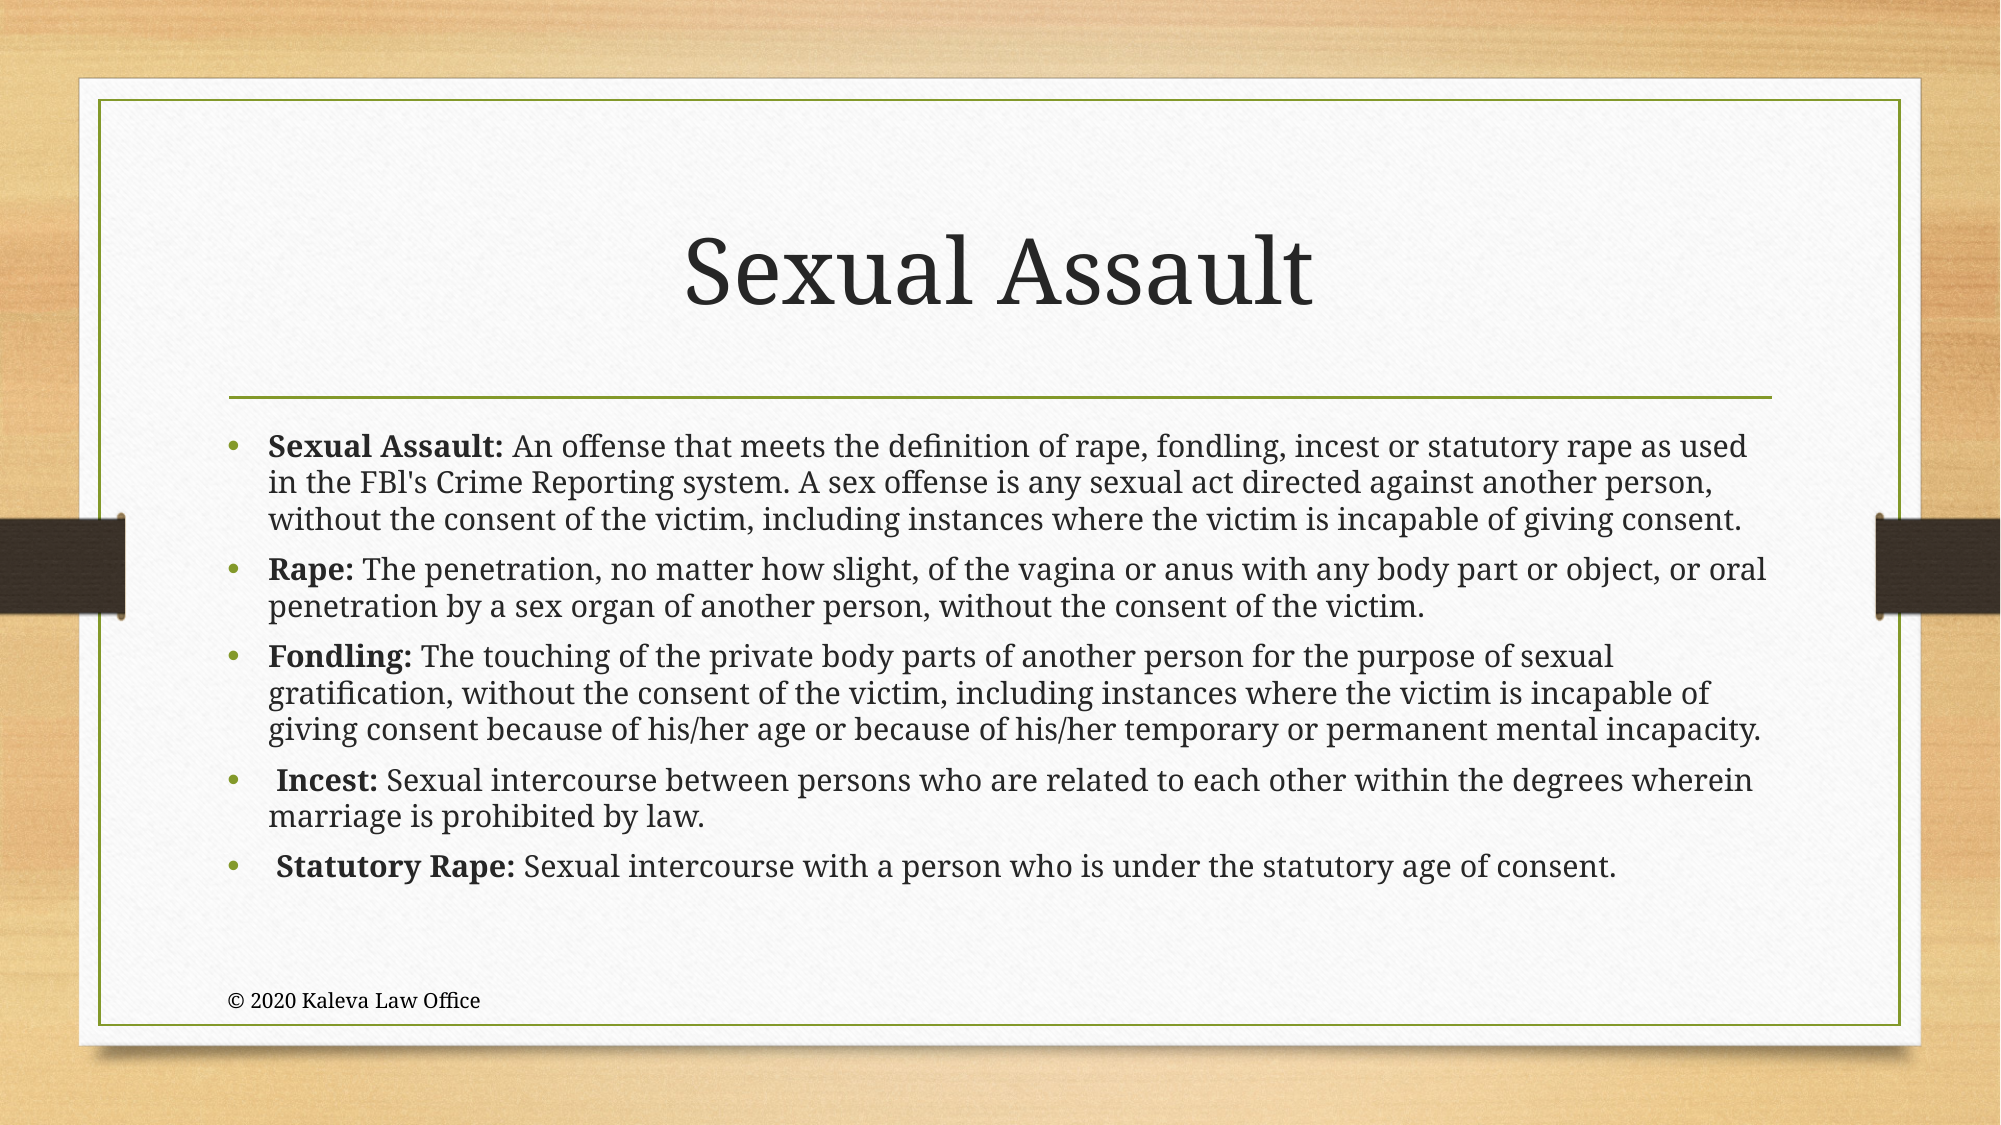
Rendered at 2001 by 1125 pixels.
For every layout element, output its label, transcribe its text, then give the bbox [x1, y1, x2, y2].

picture [0, 0, 2001, 1125]
footer © 2020 Kaleva Law Office [212, 979, 1411, 1025]
title Sexual Assault [212, 161, 1788, 375]
list Sexual Assault: An offense that meets the definition of rape, fondling, incest or statutory rape as used in the FBl's Crime Reporting system. A sex offense is any sexual act directed against another person, without the consent of the victim, including instances where the victim is incapable of giving consent. Rape: The penetration, no matter how slight, of the vagina or anus with any body part or object, or oral penetration by a sex organ of another person, without the consent of the victim. Fondling: The touching of the private body parts of another person for the purpose of sexual gratification, without the consent of the victim, including instances where the victim is incapable of giving consent because of his/her age or because of his/her temporary or permanent mental incapacity. Incest: Sexual intercourse between persons who are related to each other within the degrees wherein marriage is prohibited by law. Statutory Rape: Sexual intercourse with a person who is under the statutory age of consent. [212, 419, 1788, 964]
